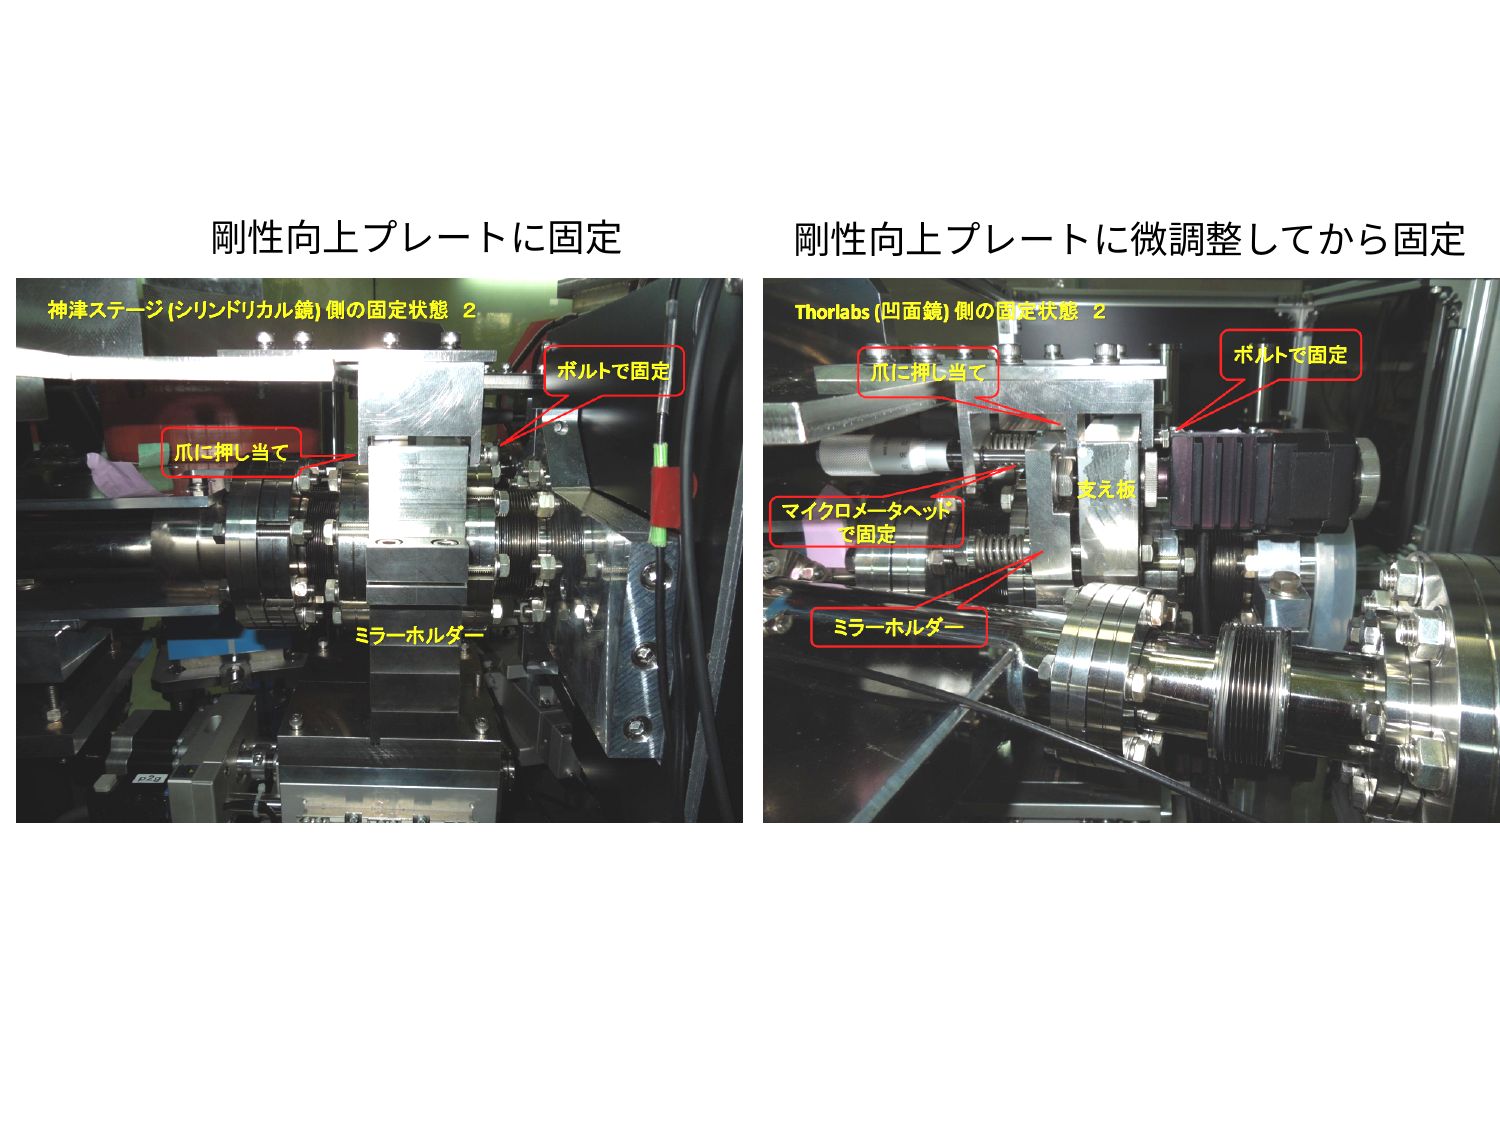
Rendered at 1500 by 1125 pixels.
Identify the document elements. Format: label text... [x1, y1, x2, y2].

text_box 剛性向上プレートに固定 [195, 206, 638, 266]
picture [16, 278, 743, 823]
picture [763, 278, 1500, 824]
text_box 剛性向上プレートに微調整してから固定 [778, 208, 1482, 269]
